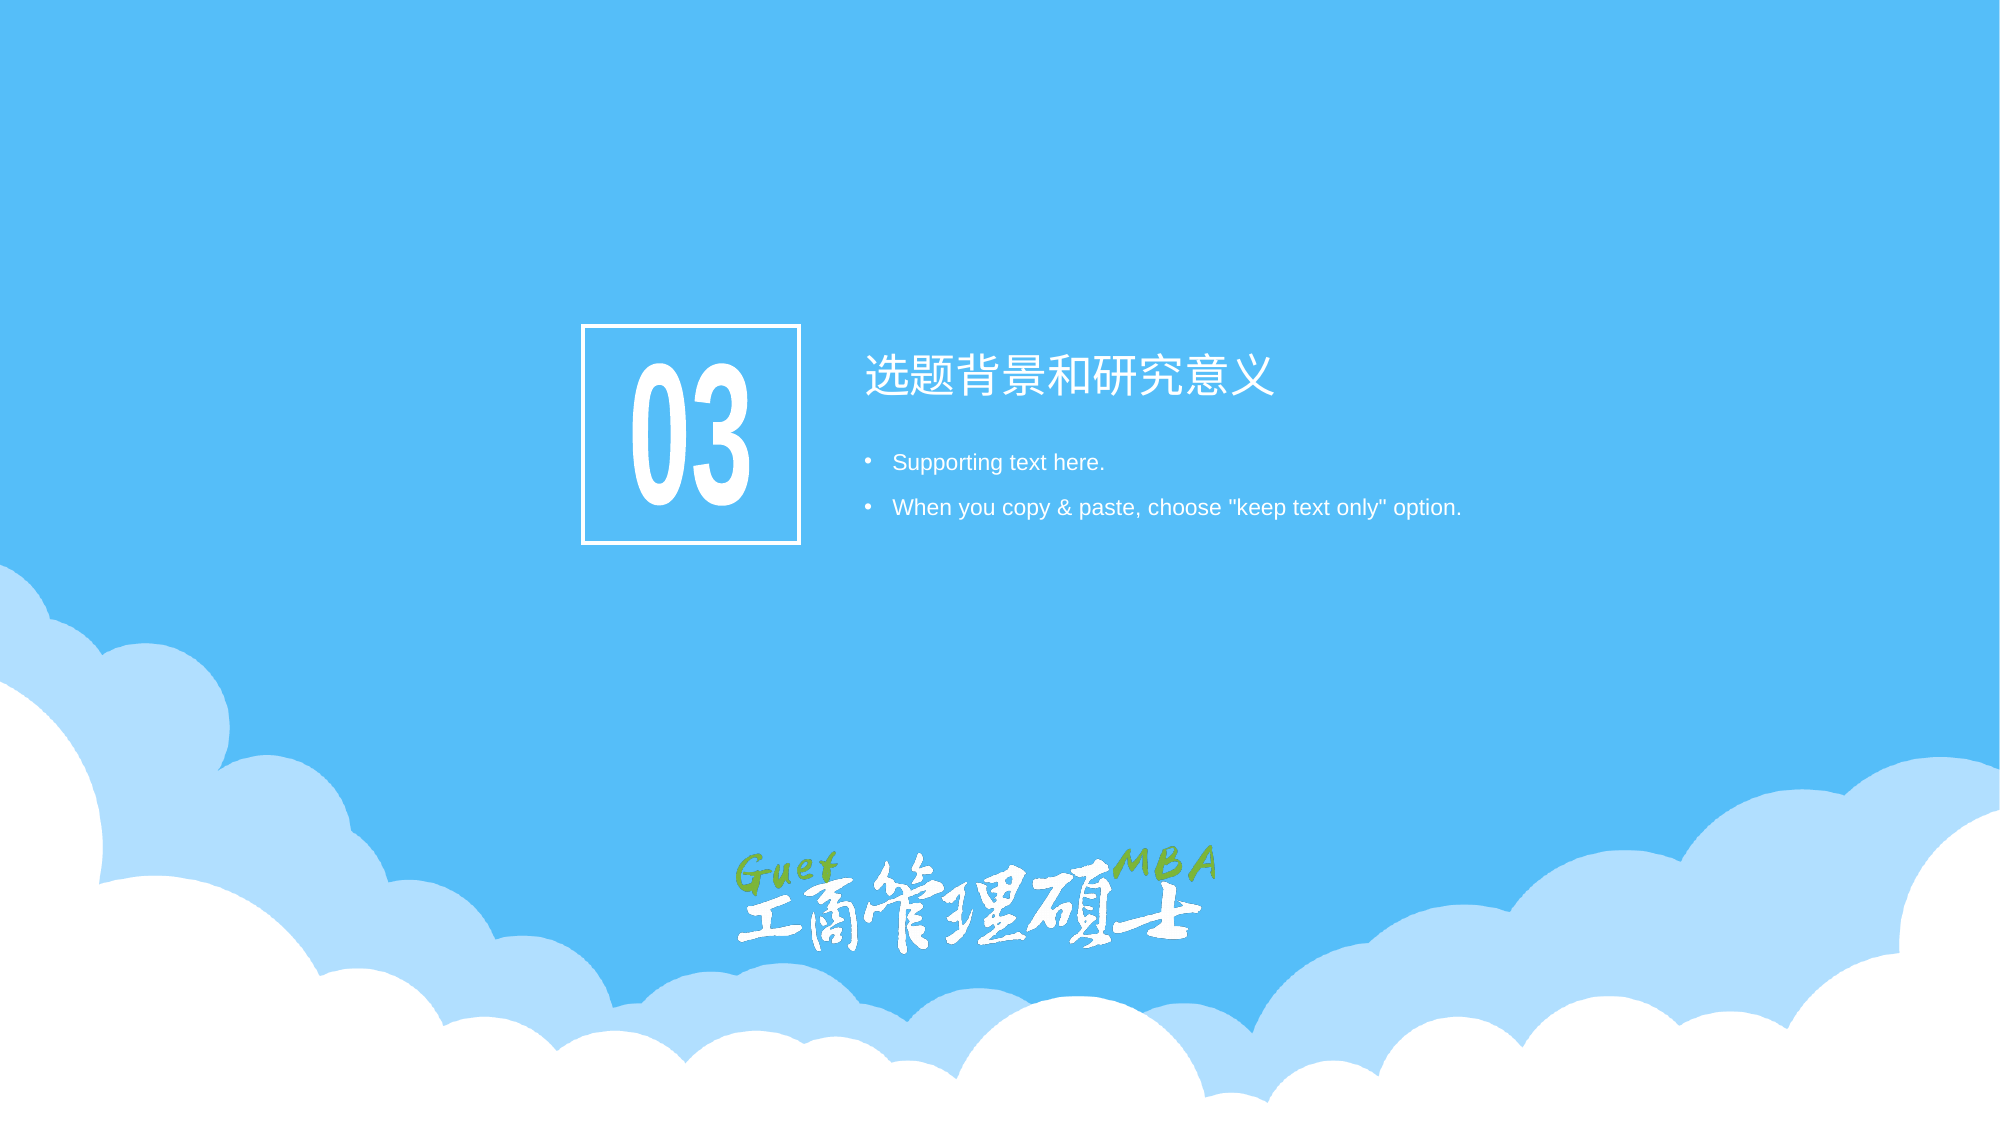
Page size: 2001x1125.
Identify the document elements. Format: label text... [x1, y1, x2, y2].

picture [0, 0, 2000, 1125]
text_box [582, 325, 800, 544]
text_box Supporting text here. When you copy & paste, choose "keep text only" option. [849, 442, 1595, 610]
text_box 选题背景和研究意义 [849, 301, 1594, 410]
